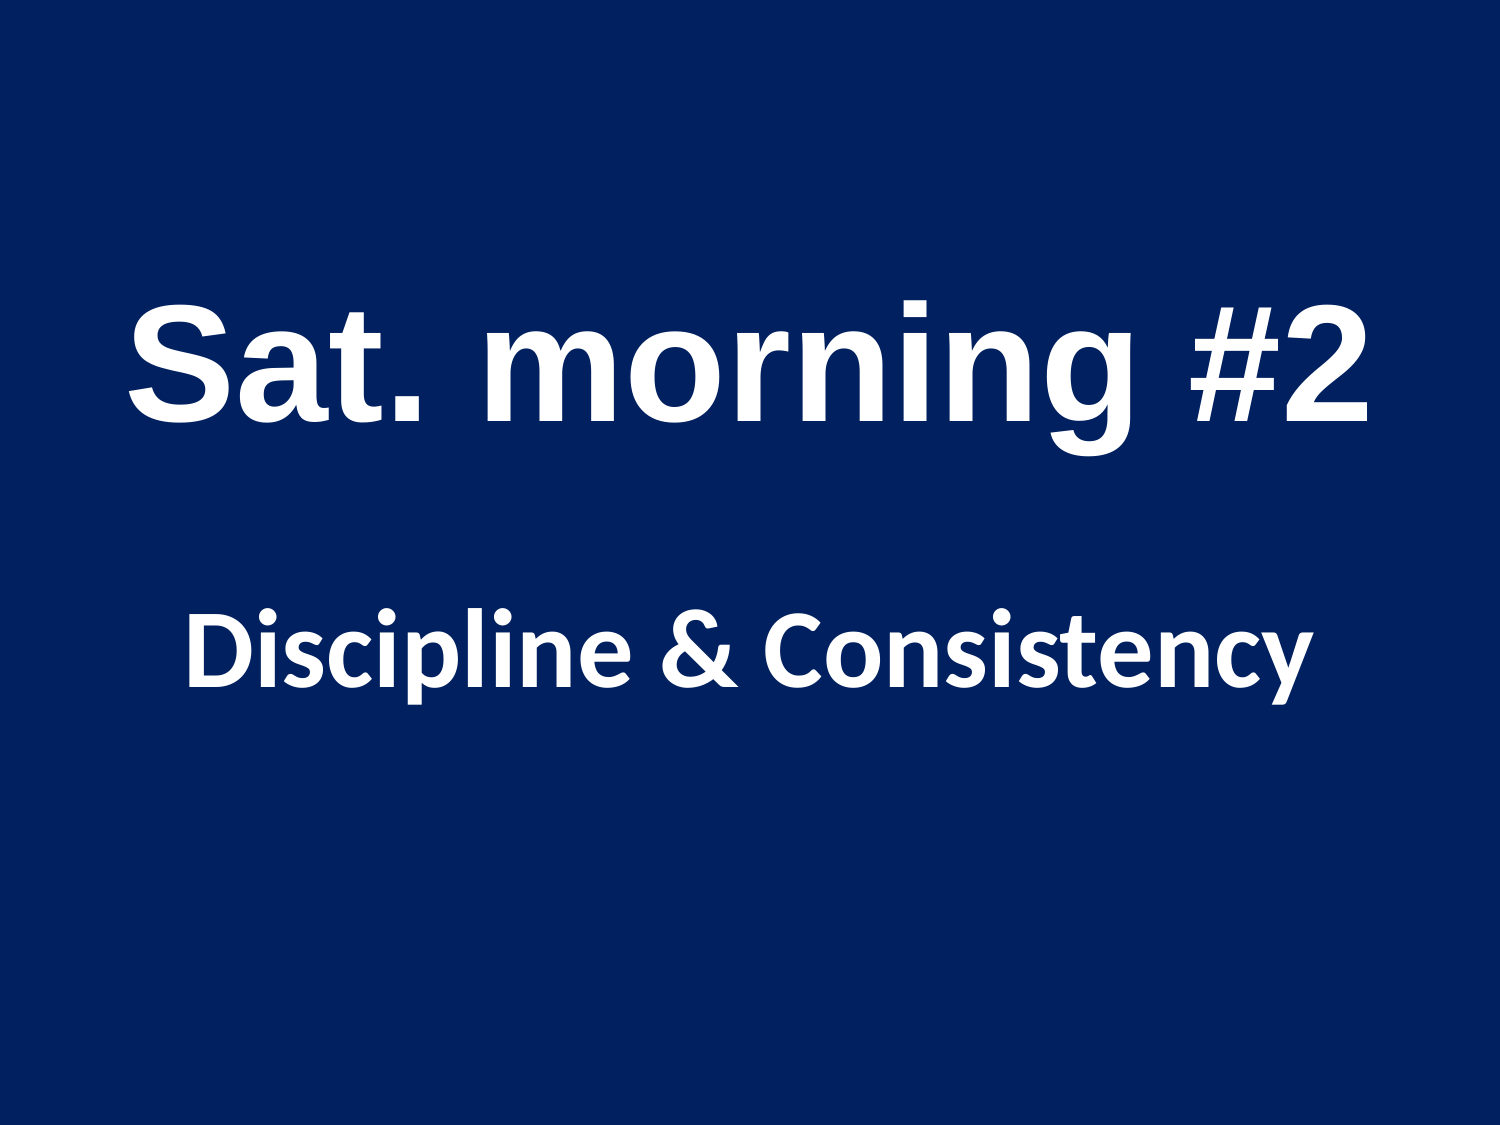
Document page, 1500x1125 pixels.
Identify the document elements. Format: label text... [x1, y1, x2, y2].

title Sat. morning #2 Discipline & Consistency [0, 0, 1500, 1125]
